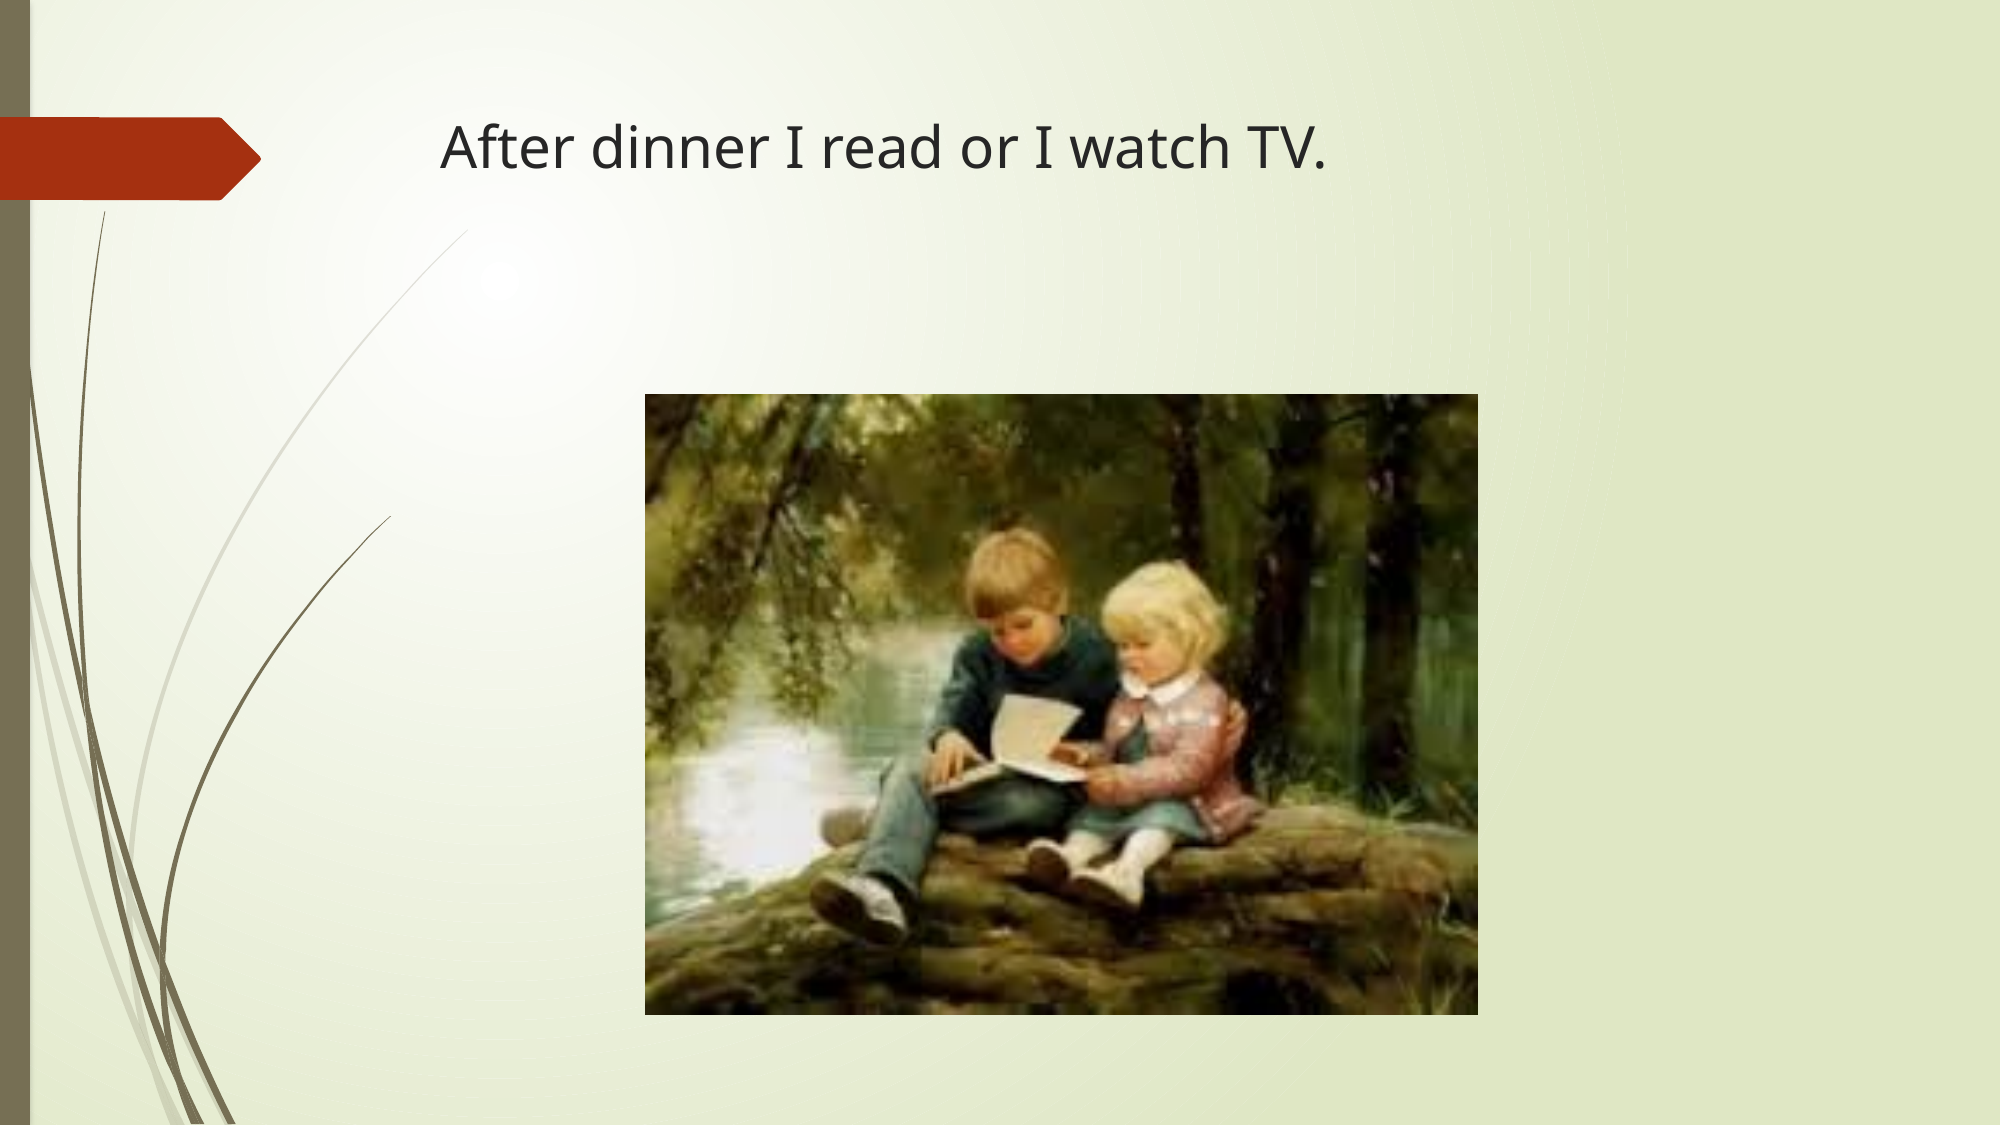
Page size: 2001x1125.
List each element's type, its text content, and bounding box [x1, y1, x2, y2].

title After dinner I read or I watch TV. [425, 102, 1888, 313]
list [645, 394, 1478, 1015]
